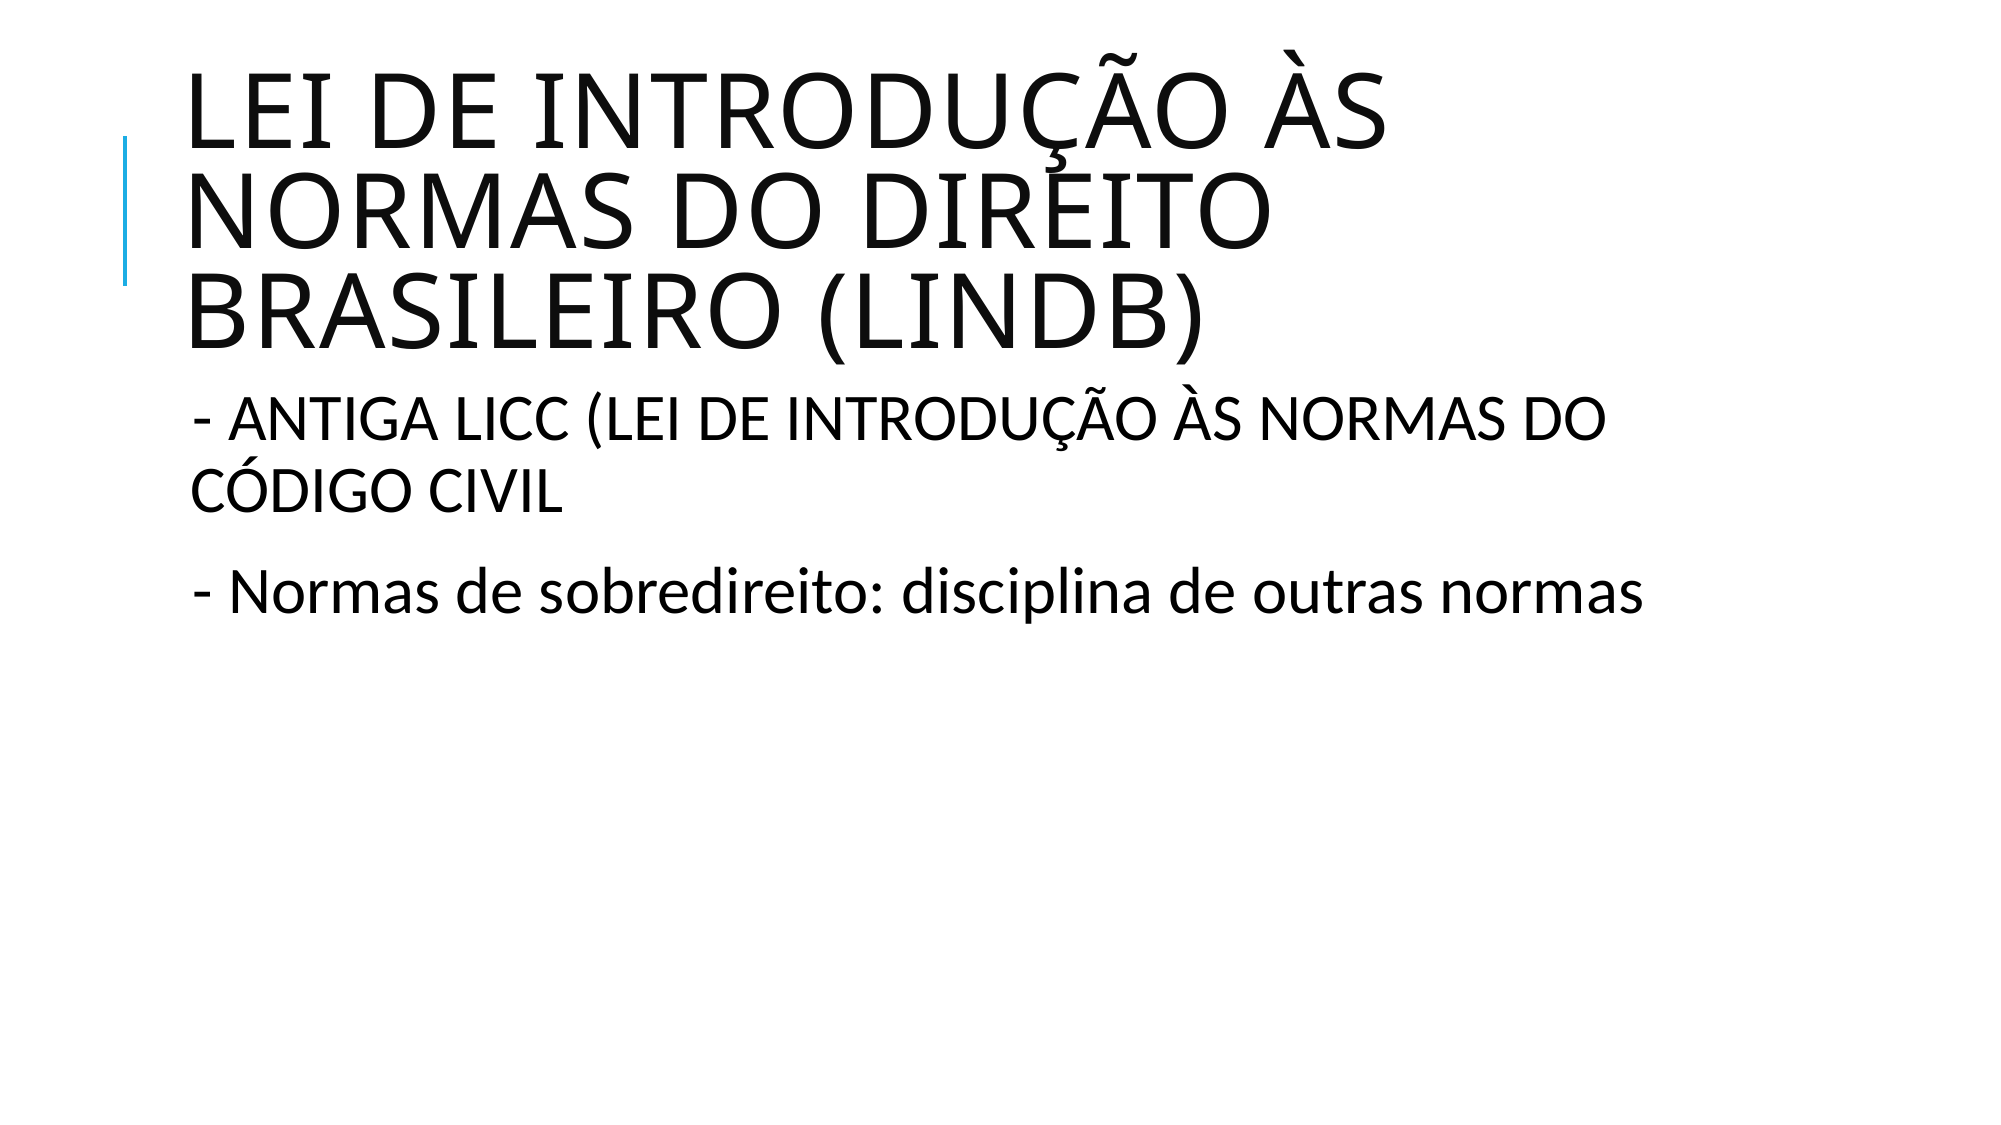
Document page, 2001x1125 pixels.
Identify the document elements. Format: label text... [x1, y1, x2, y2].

list - ANTIGA LICC (LEI DE INTRODUÇÃO ÀS NORMAS DO CÓDIGO CIVIL - Normas de sobredireito: disciplina de outras normas [168, 375, 1763, 1035]
title LEI DE INTRODUÇÃO ÀS NORMAS DO DIREITO BRASILEIRO (LINDB) [168, 96, 1763, 342]
